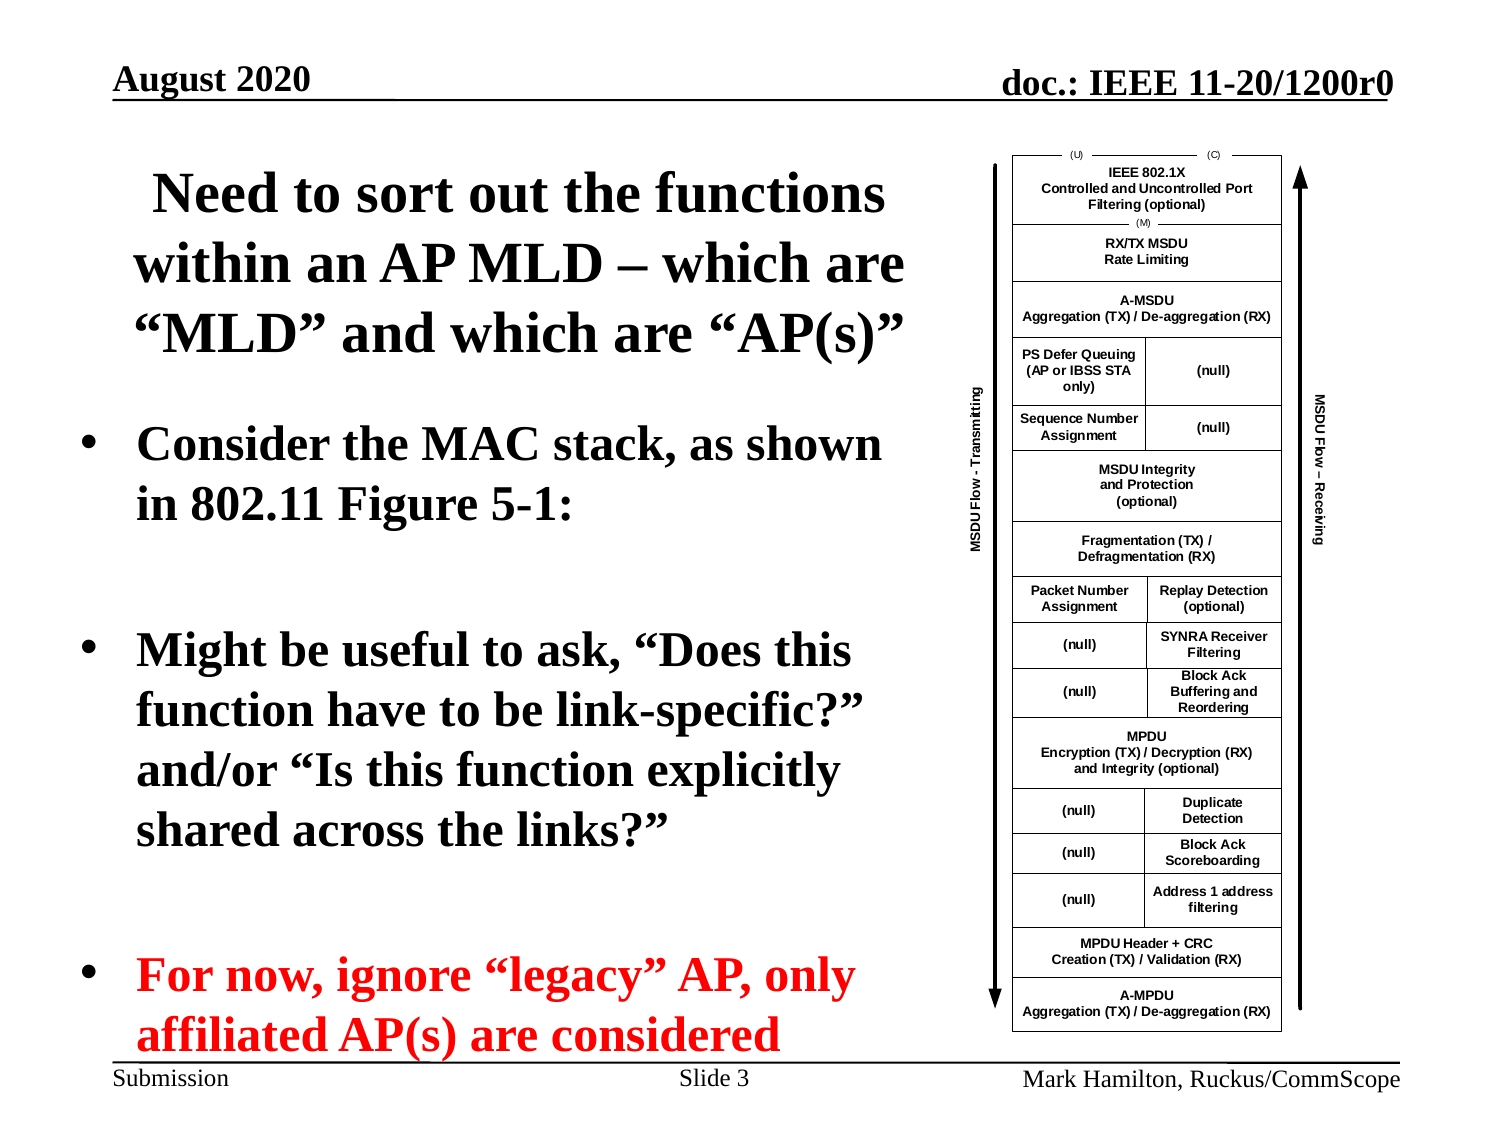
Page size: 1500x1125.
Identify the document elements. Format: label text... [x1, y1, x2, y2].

list Consider the MAC stack, as shown in 802.11 Figure 5-1: Might be useful to ask, “Does this function have to be link-specific?” and/or “Is this function explicitly shared across the links?” For now, ignore “legacy” AP, only affiliated AP(s) are considered [64, 403, 952, 961]
footer Mark Hamilton, Ruckus/CommScope [773, 1062, 1402, 1094]
title Need to sort out the functions within an AP MLD – which are “MLD” and which are “AP(s)” [52, 116, 987, 402]
picture [962, 141, 1332, 1032]
